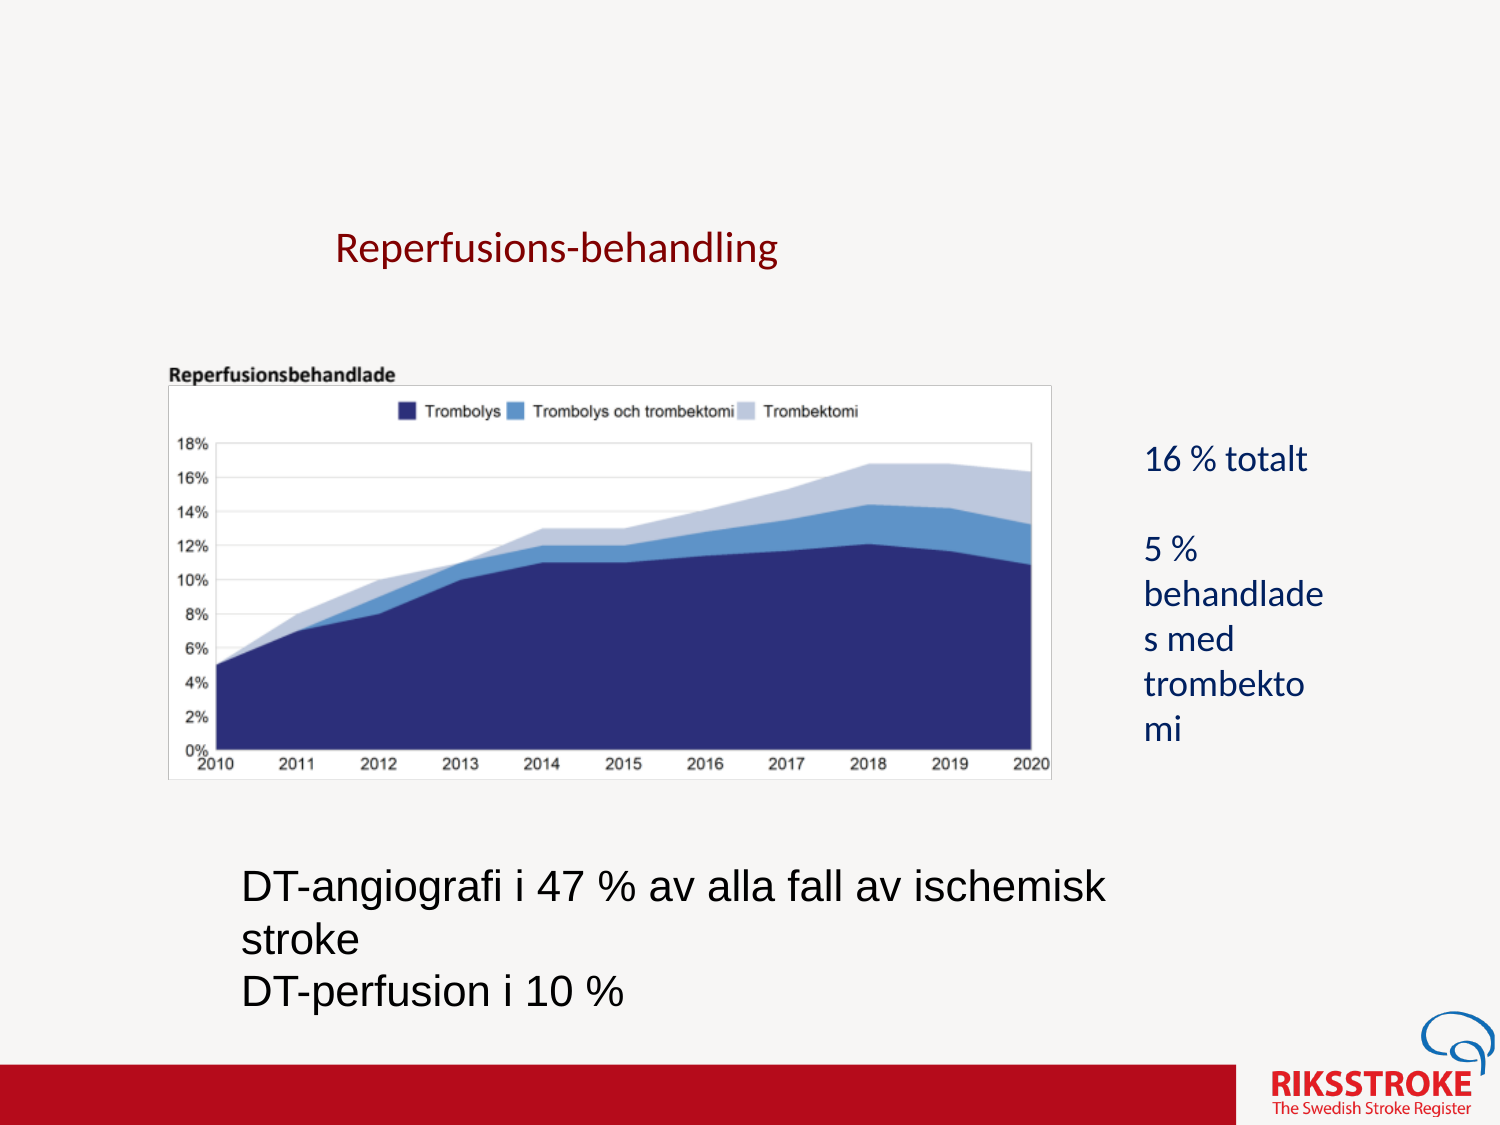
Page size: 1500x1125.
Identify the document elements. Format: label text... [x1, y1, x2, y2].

text_box Reperfusions-behandling [320, 210, 794, 279]
text_box 16 % totalt 5 % behandlades med trombektomi [1128, 427, 1349, 757]
picture [150, 346, 1069, 780]
text_box DT-angiografi i 47 % av alla fall av ischemisk stroke DT-perfusion i 10 % [226, 850, 1239, 1024]
